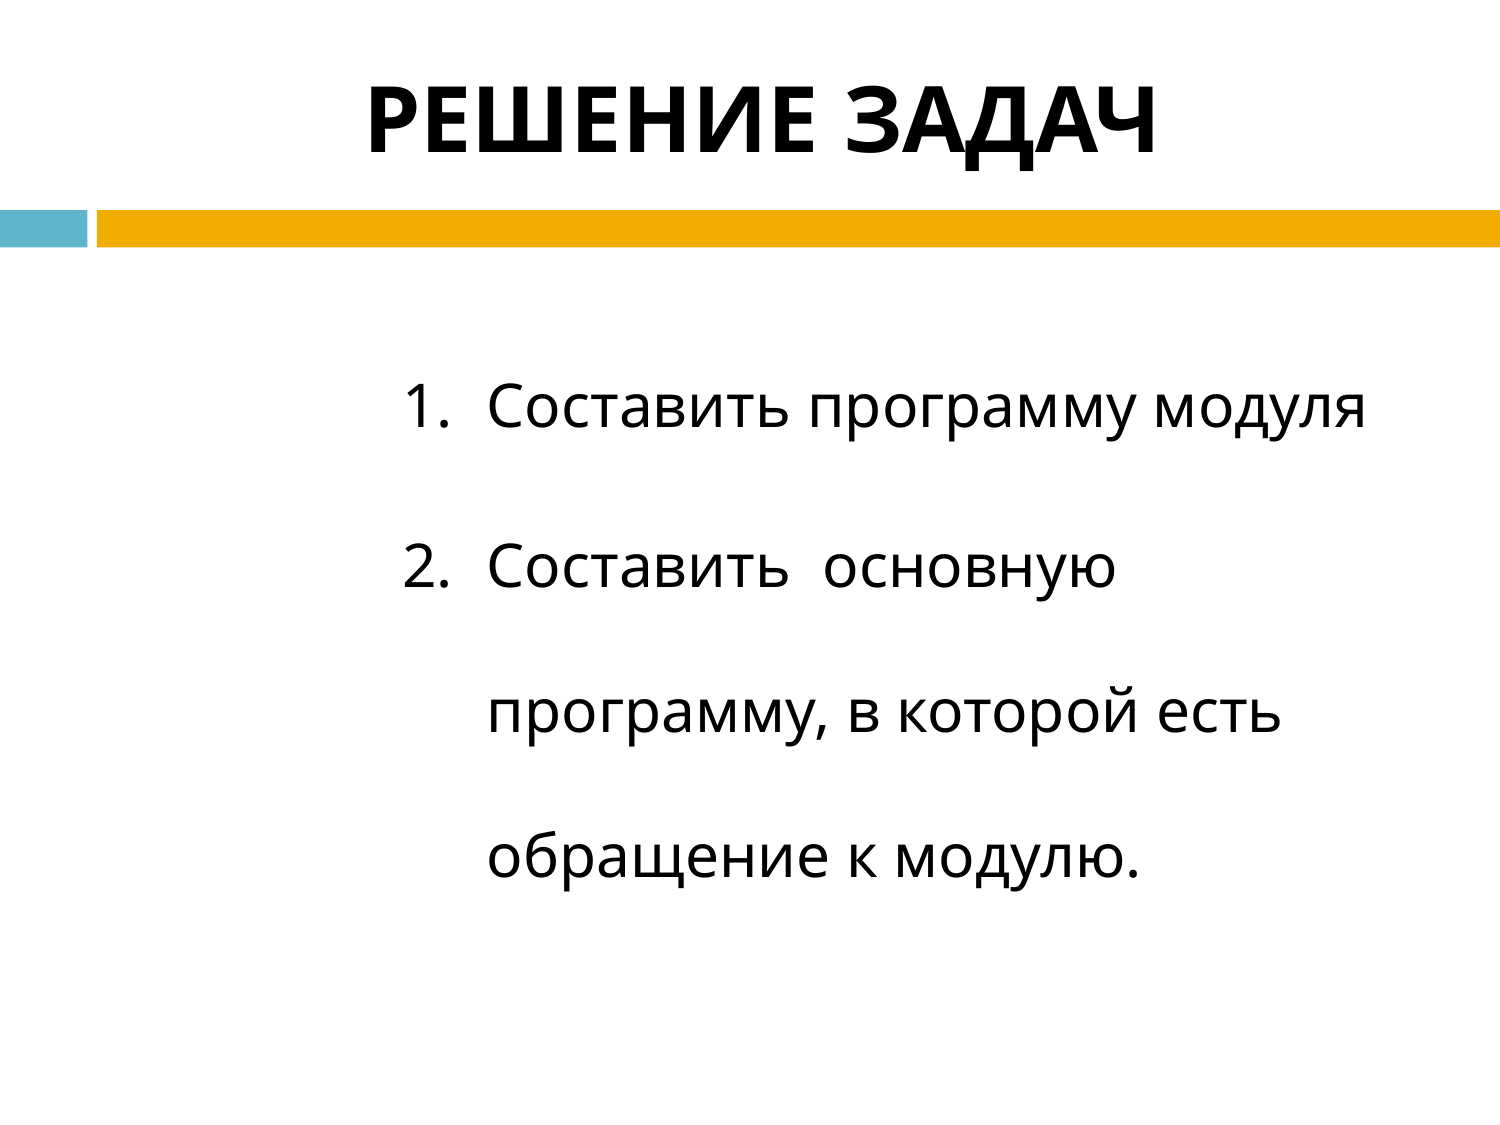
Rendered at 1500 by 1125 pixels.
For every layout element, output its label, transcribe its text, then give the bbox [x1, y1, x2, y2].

title РЕШЕНИЕ ЗАДАЧ [99, 44, 1425, 188]
list Составить программу модуля Составить основную программу, в которой есть обращение к модулю. [387, 287, 1438, 1013]
